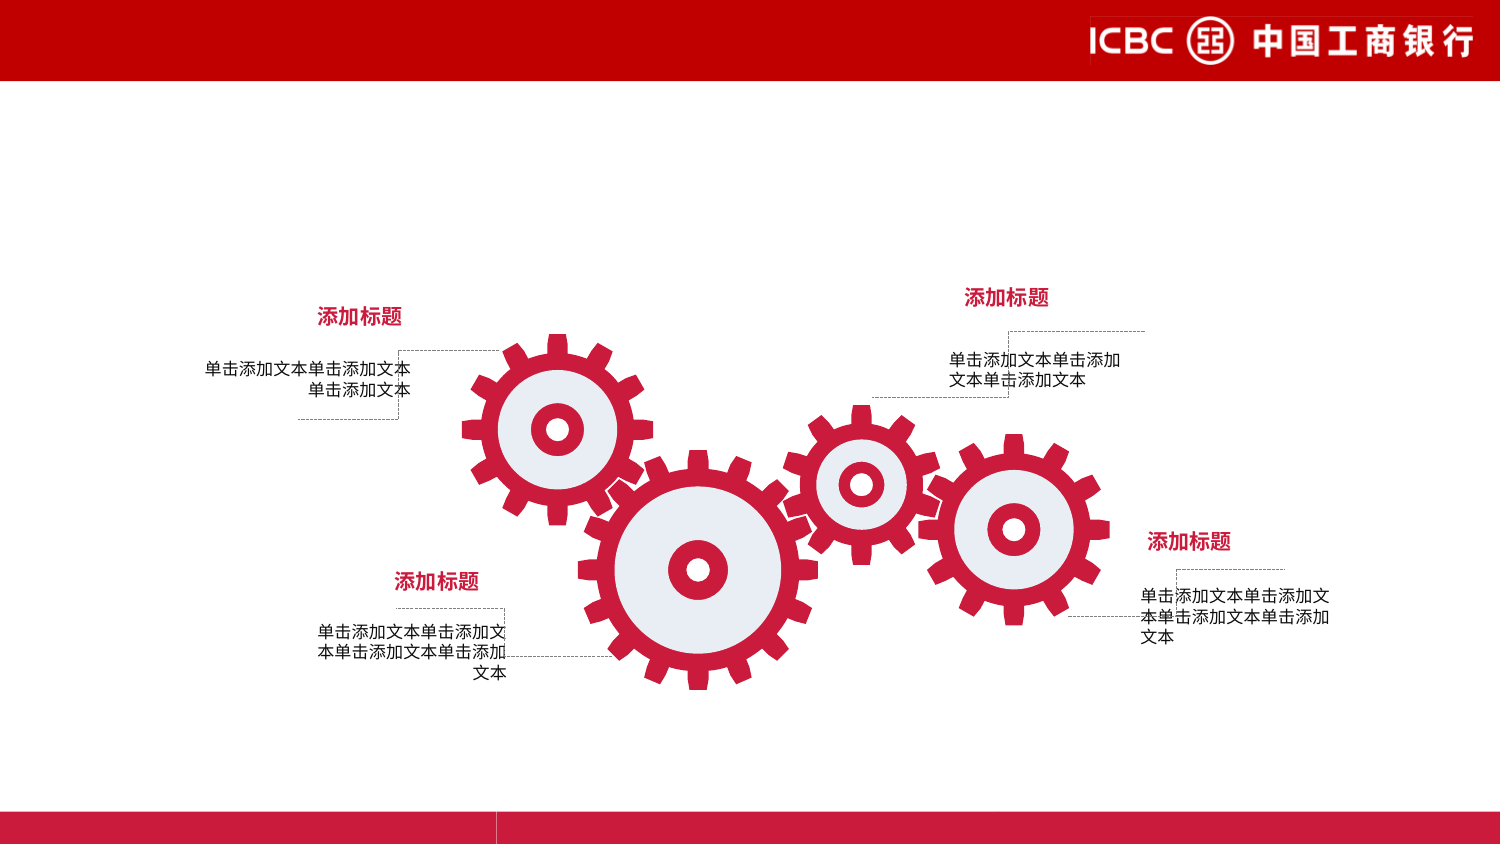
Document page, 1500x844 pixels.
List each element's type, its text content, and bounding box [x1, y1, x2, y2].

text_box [298, 350, 500, 420]
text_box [577, 450, 818, 690]
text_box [1068, 569, 1286, 617]
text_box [461, 334, 654, 526]
text_box [997, 811, 1500, 844]
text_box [872, 331, 1145, 398]
text_box [496, 811, 997, 844]
text_box 添加标题 [284, 299, 437, 334]
text_box 添加标题 [1138, 524, 1291, 559]
text_box 单击添加文本单击添加文本单击添加文本单击添加文本 [303, 607, 516, 688]
picture [1090, 16, 1473, 65]
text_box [395, 608, 613, 657]
text_box 添加标题 [385, 564, 538, 598]
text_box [782, 405, 941, 565]
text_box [918, 434, 1110, 626]
text_box 单击添加文本单击添加文本单击添加文本单击添加文本 [1131, 571, 1344, 652]
text_box [0, 811, 496, 844]
text_box 添加标题 [931, 280, 1083, 314]
text_box 单击添加文本单击添加文本单击添加文本 [195, 344, 421, 404]
